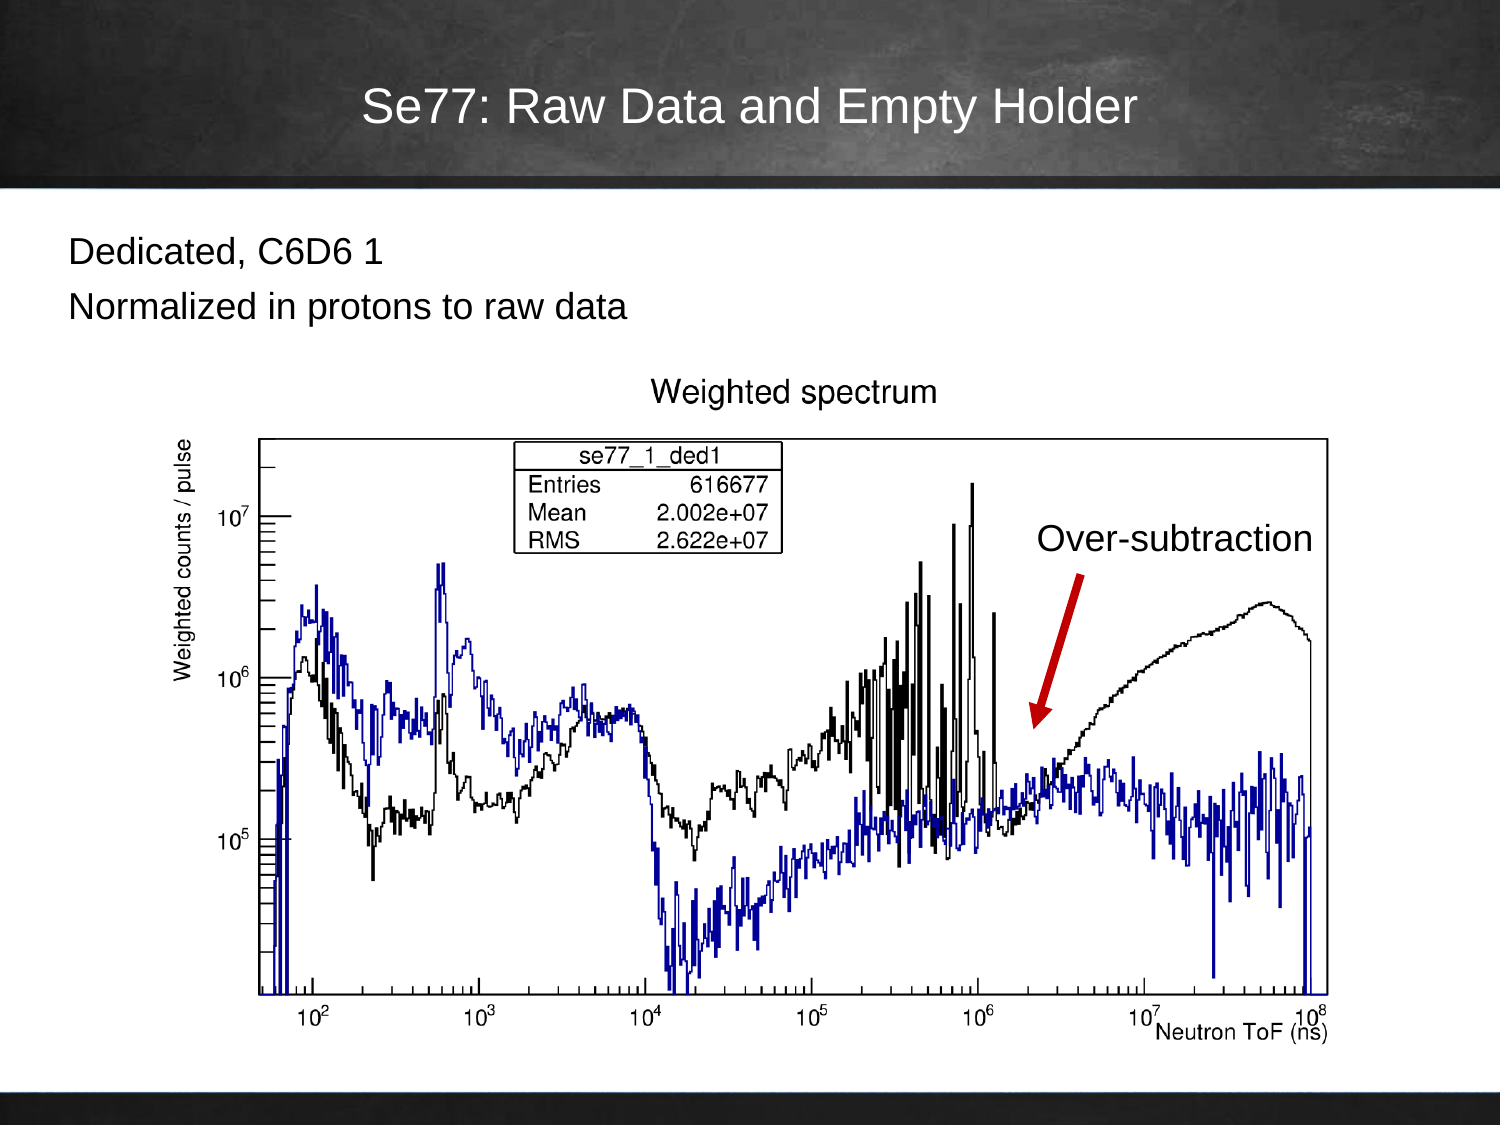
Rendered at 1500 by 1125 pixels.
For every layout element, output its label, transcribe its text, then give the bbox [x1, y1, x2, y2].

picture [0, 0, 1500, 1125]
text_box Se77: Raw Data and Empty Holder [64, 66, 1436, 214]
text_box Dedicated, C6D6 1 Normalized in protons to raw data [53, 219, 715, 335]
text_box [1033, 574, 1081, 730]
